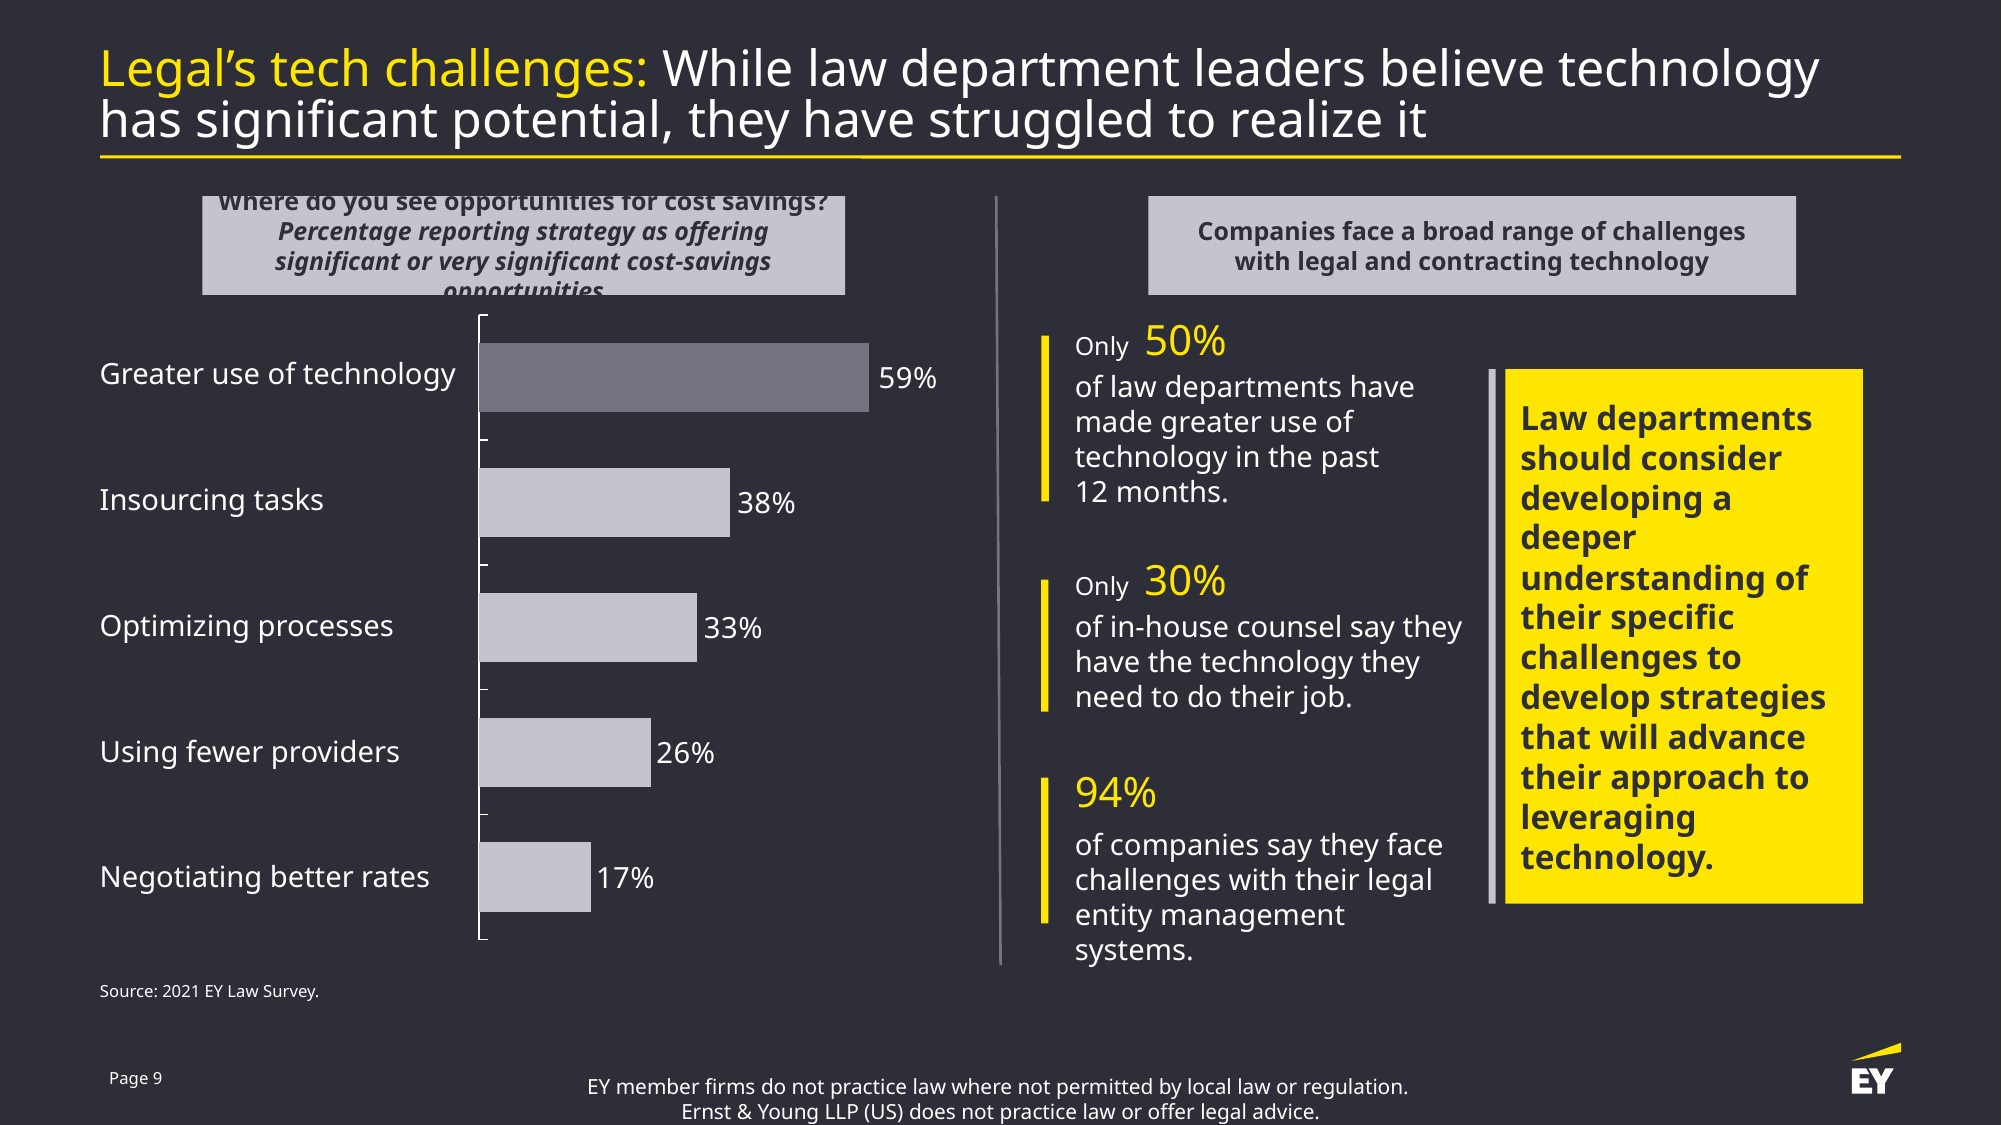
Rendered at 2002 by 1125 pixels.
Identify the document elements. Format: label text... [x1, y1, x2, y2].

text_box Negotiating better rates [99, 860, 461, 892]
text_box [1491, 368, 1864, 904]
text_box Optimizing processes [99, 609, 461, 641]
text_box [1040, 280, 1486, 738]
text_box Companies face a broad range of challenges with legal and contracting technology [1148, 196, 1797, 295]
chart [466, 302, 948, 953]
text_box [1040, 738, 1486, 982]
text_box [995, 195, 1001, 966]
text_box Source: 2021 EY Law Survey. [100, 978, 1902, 1002]
text_box Insourcing tasks [99, 483, 461, 515]
title Legal’s tech challenges: While law department leaders believe technology has significant potential, they have struggled to realize it [100, 48, 1901, 146]
text_box Where do you see opportunities for cost savings? Percentage reporting strategy as offering significant or very significant cost-savings opportunities [202, 196, 846, 295]
text_box Using fewer providers [99, 734, 461, 766]
text_box Greater use of technology [99, 357, 461, 389]
